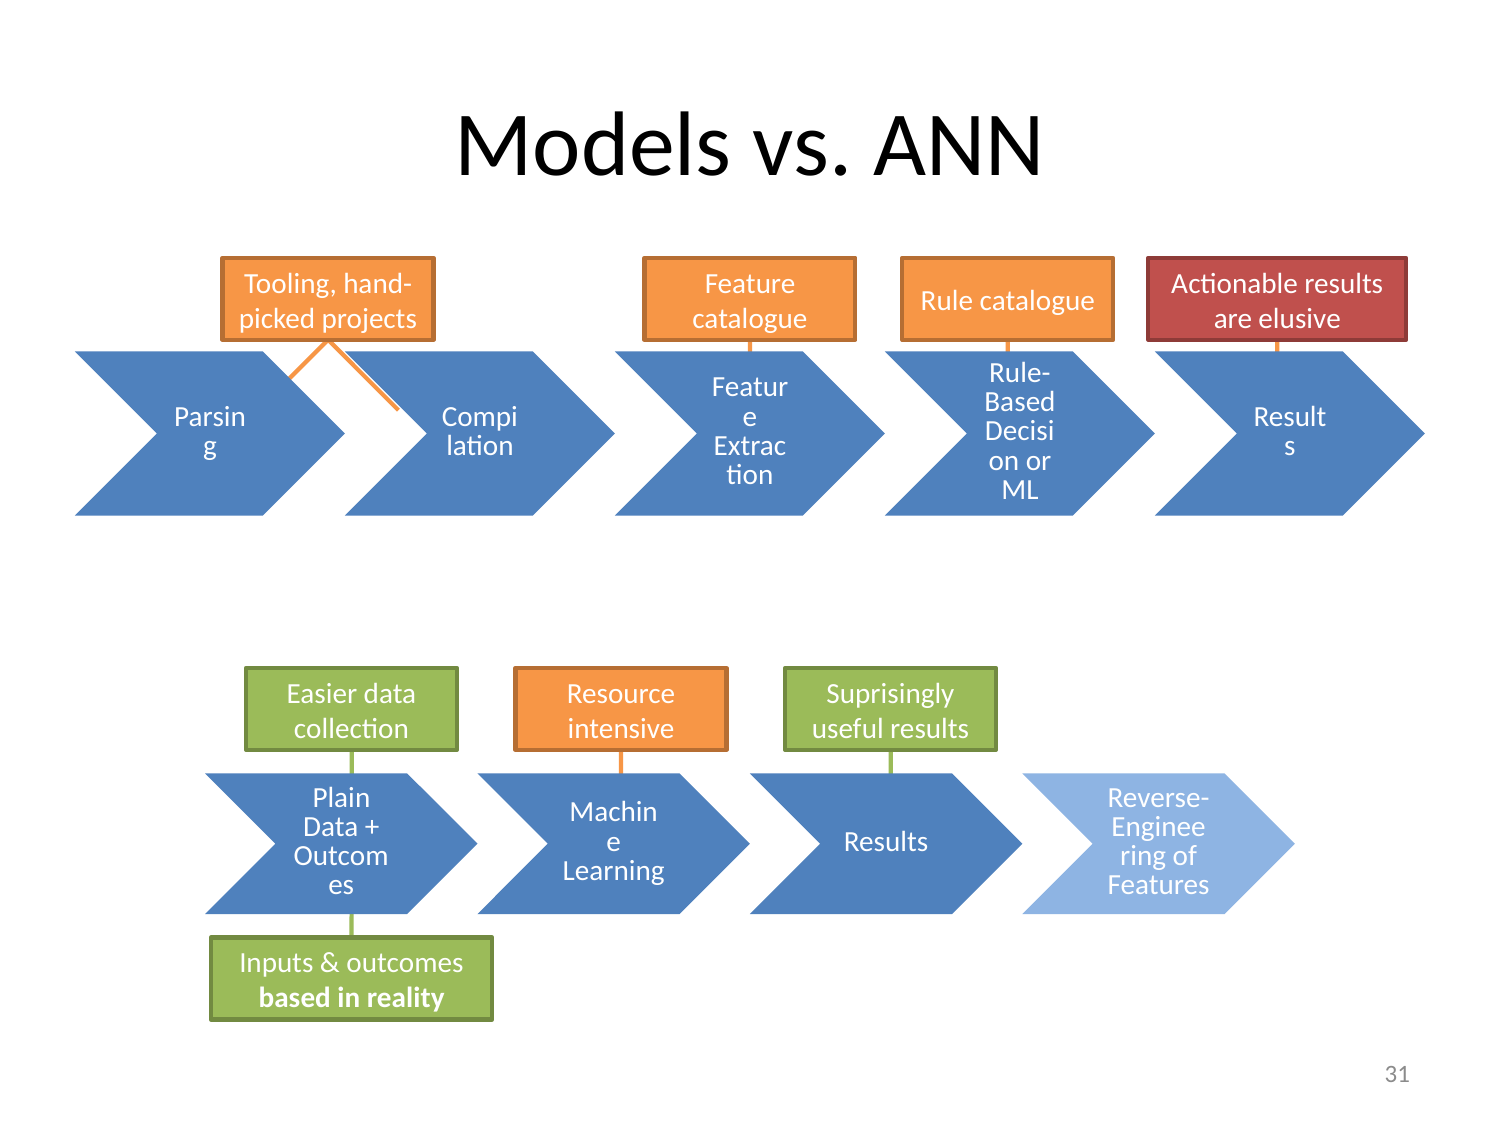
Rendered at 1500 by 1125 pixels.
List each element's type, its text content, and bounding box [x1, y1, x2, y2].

title Models vs. ANN [75, 45, 1425, 233]
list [74, 351, 1426, 516]
text_box Actionable results are elusive [1146, 256, 1408, 342]
text_box Feature catalogue [642, 256, 857, 342]
text_box Suprisingly useful results [783, 666, 998, 752]
text_box Tooling, hand-picked projects [220, 256, 436, 342]
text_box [327, 339, 399, 349]
text_box Resource intensive [513, 666, 729, 752]
text_box Rule catalogue [900, 256, 1115, 342]
slide_number 31 [1074, 1042, 1425, 1103]
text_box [204, 773, 1296, 915]
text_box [257, 339, 326, 349]
text_box Easier data collection [244, 666, 459, 752]
text_box Inputs & outcomes based in reality [209, 935, 494, 1022]
